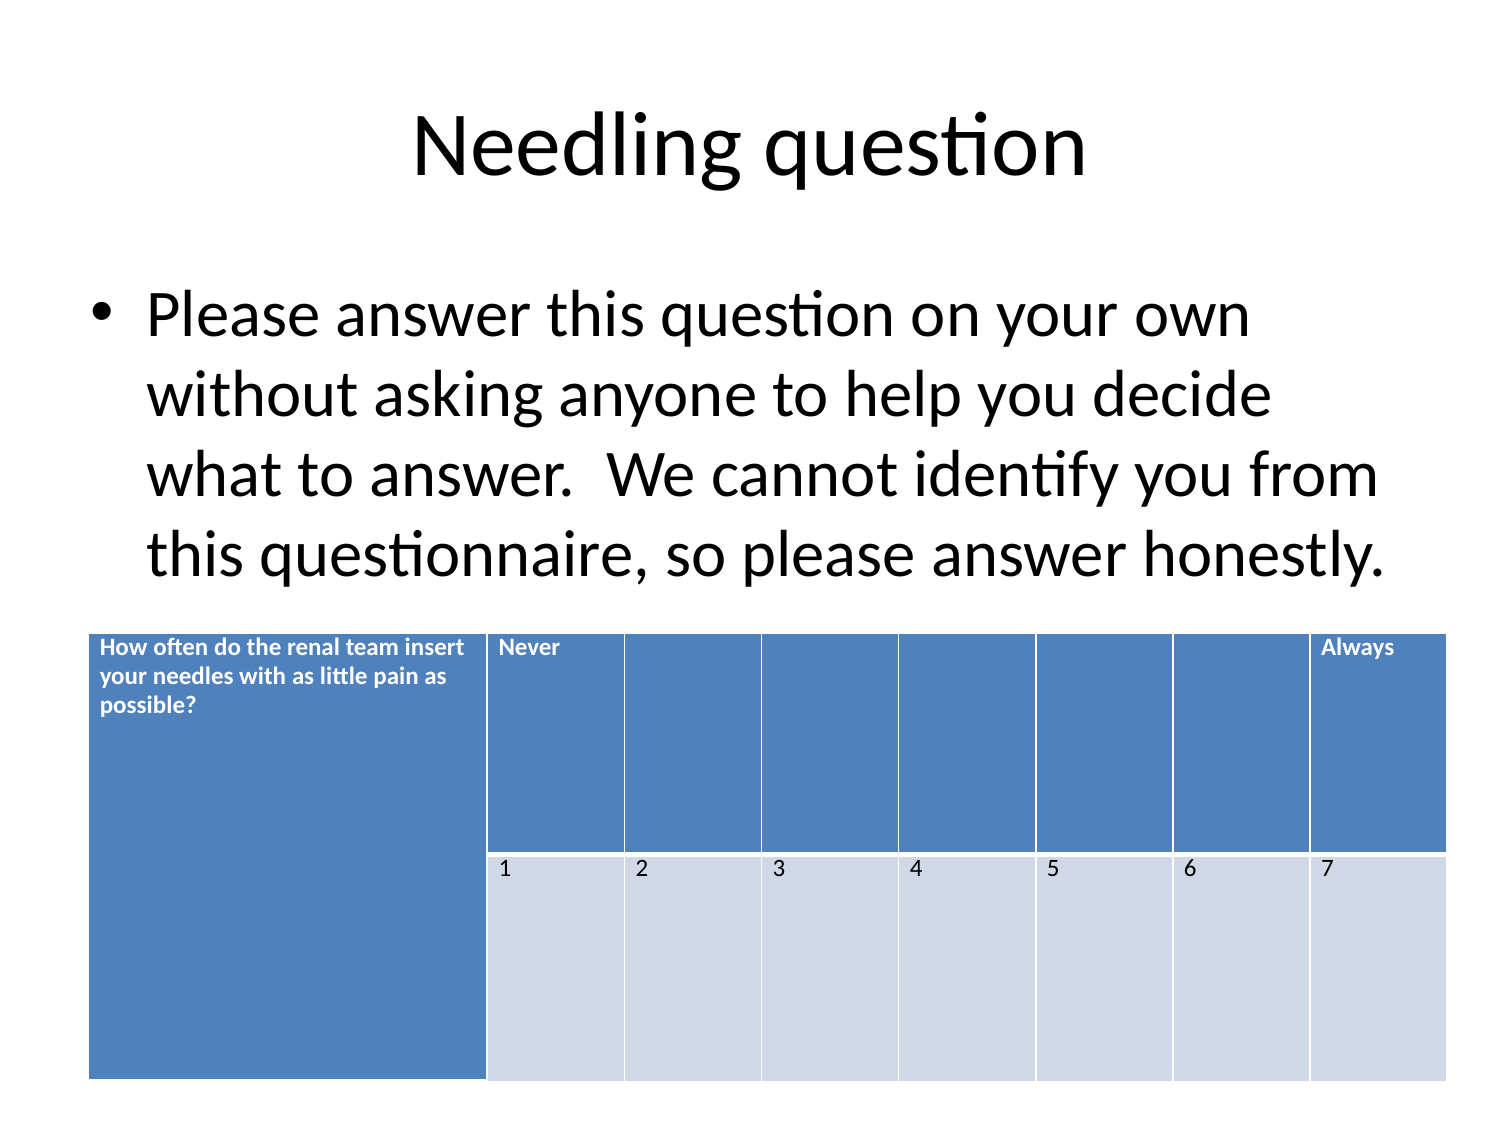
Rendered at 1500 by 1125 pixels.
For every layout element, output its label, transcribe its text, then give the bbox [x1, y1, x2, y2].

title Needling question [75, 45, 1425, 233]
table_header Never [488, 634, 624, 852]
list Please answer this question on your own without asking anyone to help you decide what to answer. We cannot identify you from this questionnaire, so please answer honestly. [75, 262, 1425, 1005]
table_header Always [1311, 634, 1446, 852]
table_cell 4 [899, 857, 1035, 1081]
table_cell 2 [625, 857, 761, 1081]
table_cell 1 [488, 857, 624, 1081]
table_cell 6 [1174, 857, 1309, 1081]
table_header [762, 634, 898, 852]
table_header [1037, 634, 1172, 852]
table_cell 3 [762, 857, 898, 1081]
table_cell 7 [1311, 857, 1446, 1081]
table_header [625, 634, 761, 852]
table_header [1174, 634, 1309, 852]
table_header How often do the renal team insert your needles with as little pain as possible? [89, 634, 486, 1079]
table_cell 5 [1037, 857, 1172, 1081]
table_header [899, 634, 1035, 852]
